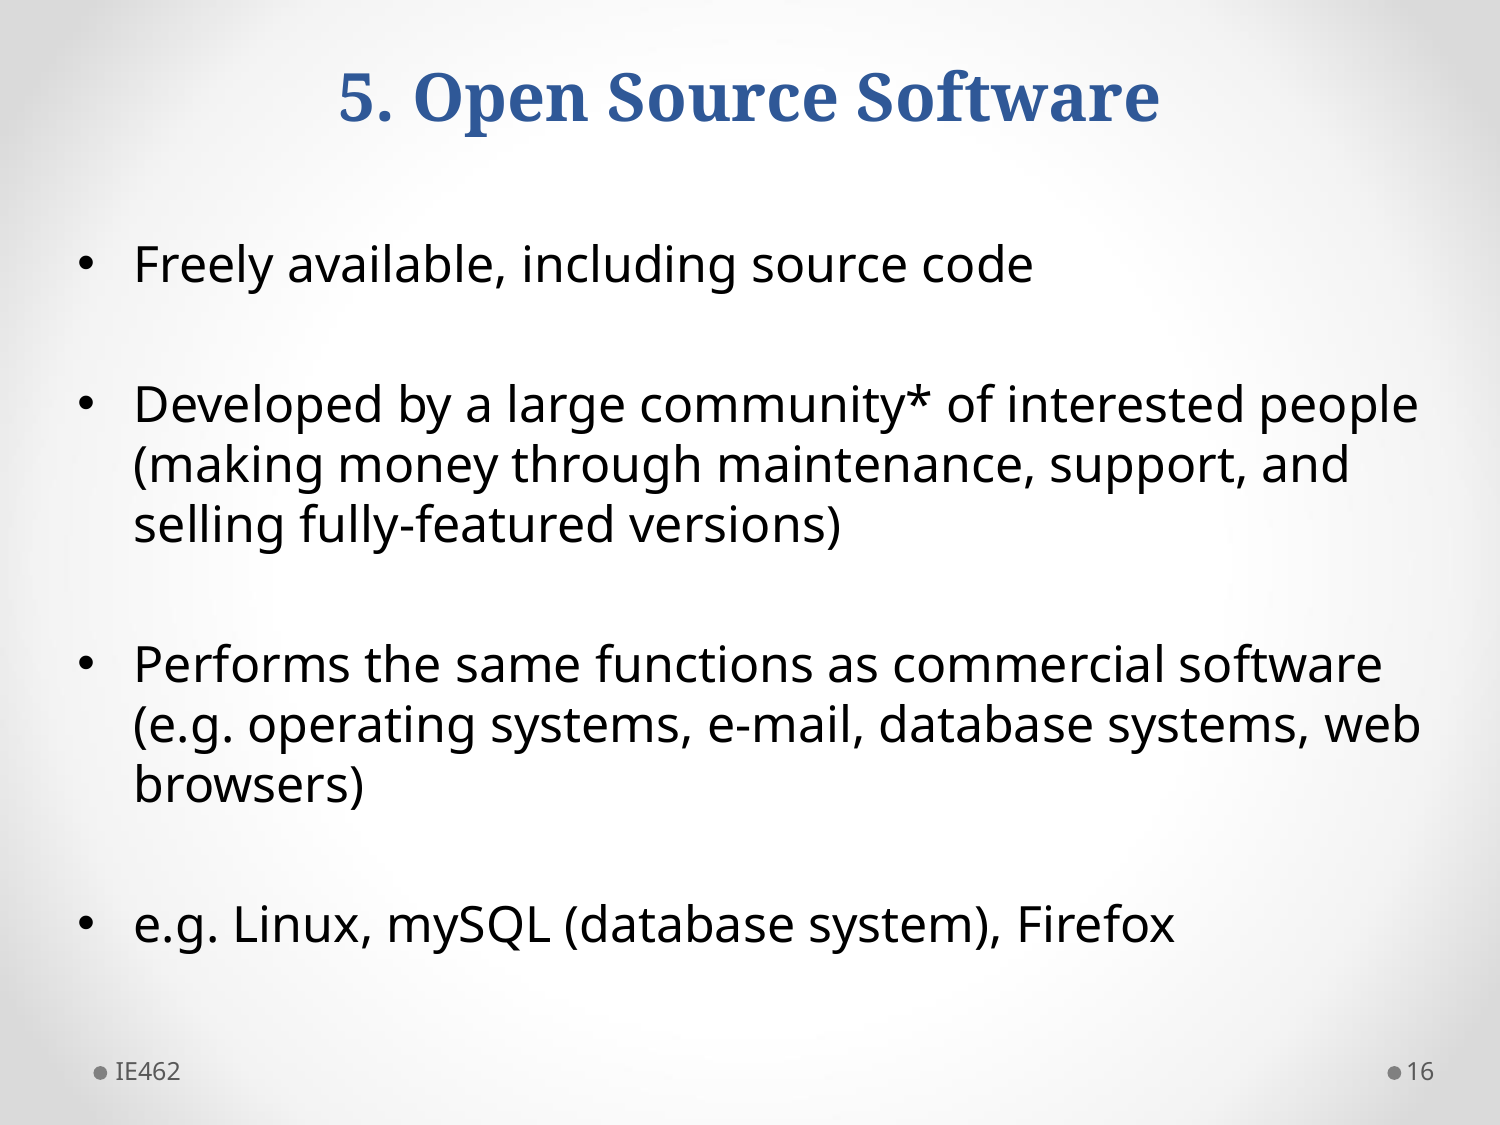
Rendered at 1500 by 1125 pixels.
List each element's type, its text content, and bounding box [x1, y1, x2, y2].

footer IE462 [108, 1042, 576, 1103]
picture [0, 0, 1500, 1125]
list Freely available, including source code Developed by a large community* of interested people (making money through maintenance, support, and selling fully-featured versions) Performs the same functions as commercial software (e.g. operating systems, e-mail, database systems, web browsers) e.g. Linux, mySQL (database system), Firefox [62, 224, 1450, 1025]
title 5. Open Source Software [75, 24, 1425, 143]
slide_number 16 [1401, 1042, 1494, 1103]
